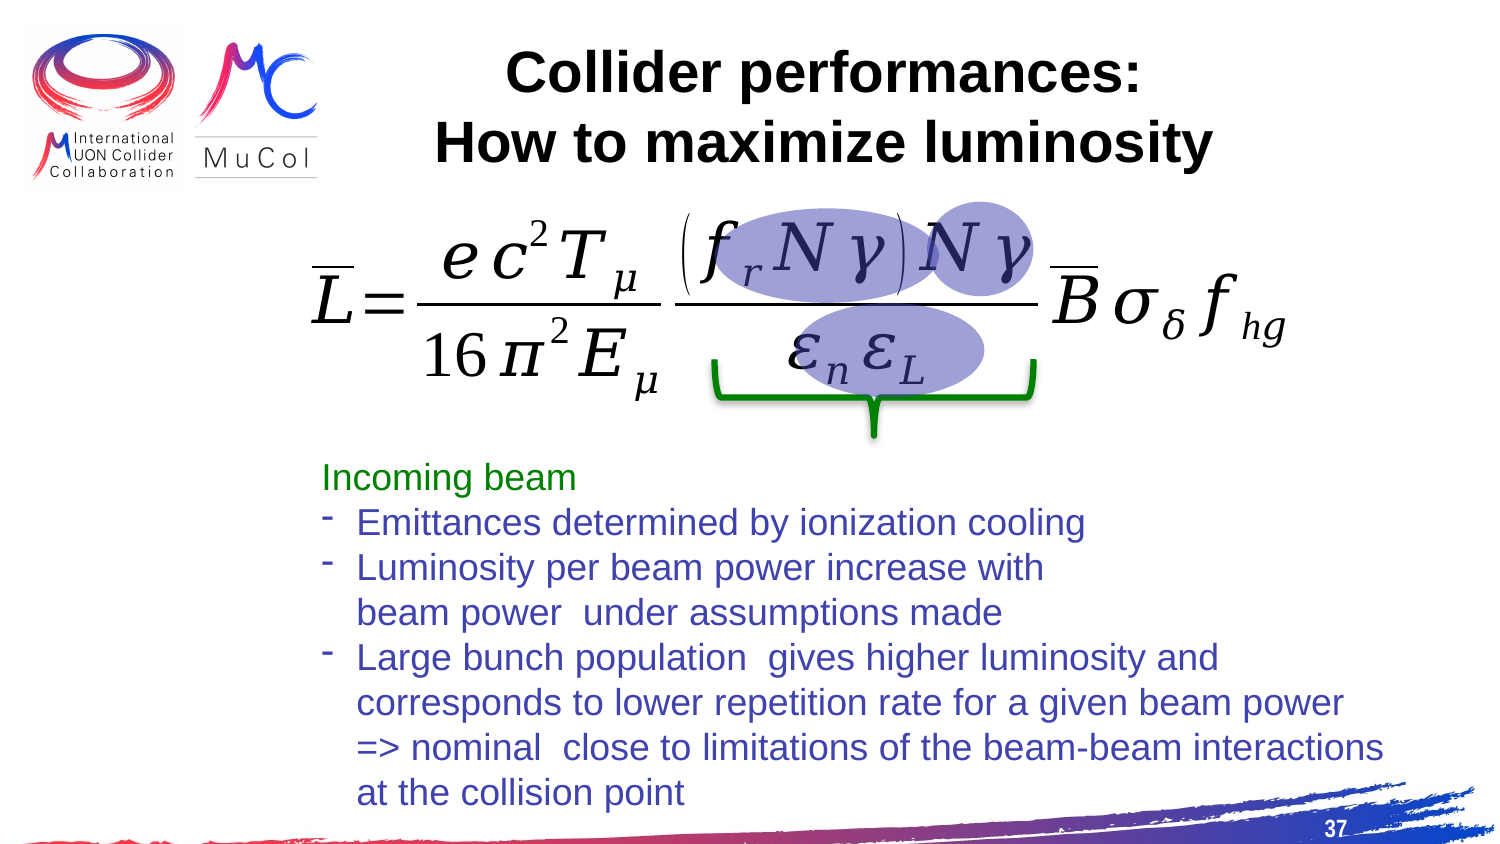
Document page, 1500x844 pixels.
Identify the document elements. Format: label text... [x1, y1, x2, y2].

text_box [795, 302, 985, 398]
picture [0, 771, 1500, 844]
title Collider performances: How to maximize luminosity [324, 33, 1325, 175]
slide_number 37 [1287, 804, 1363, 844]
picture [21, 21, 325, 189]
text_box [927, 201, 1034, 297]
text_box [711, 359, 1037, 439]
text_box [714, 208, 933, 303]
